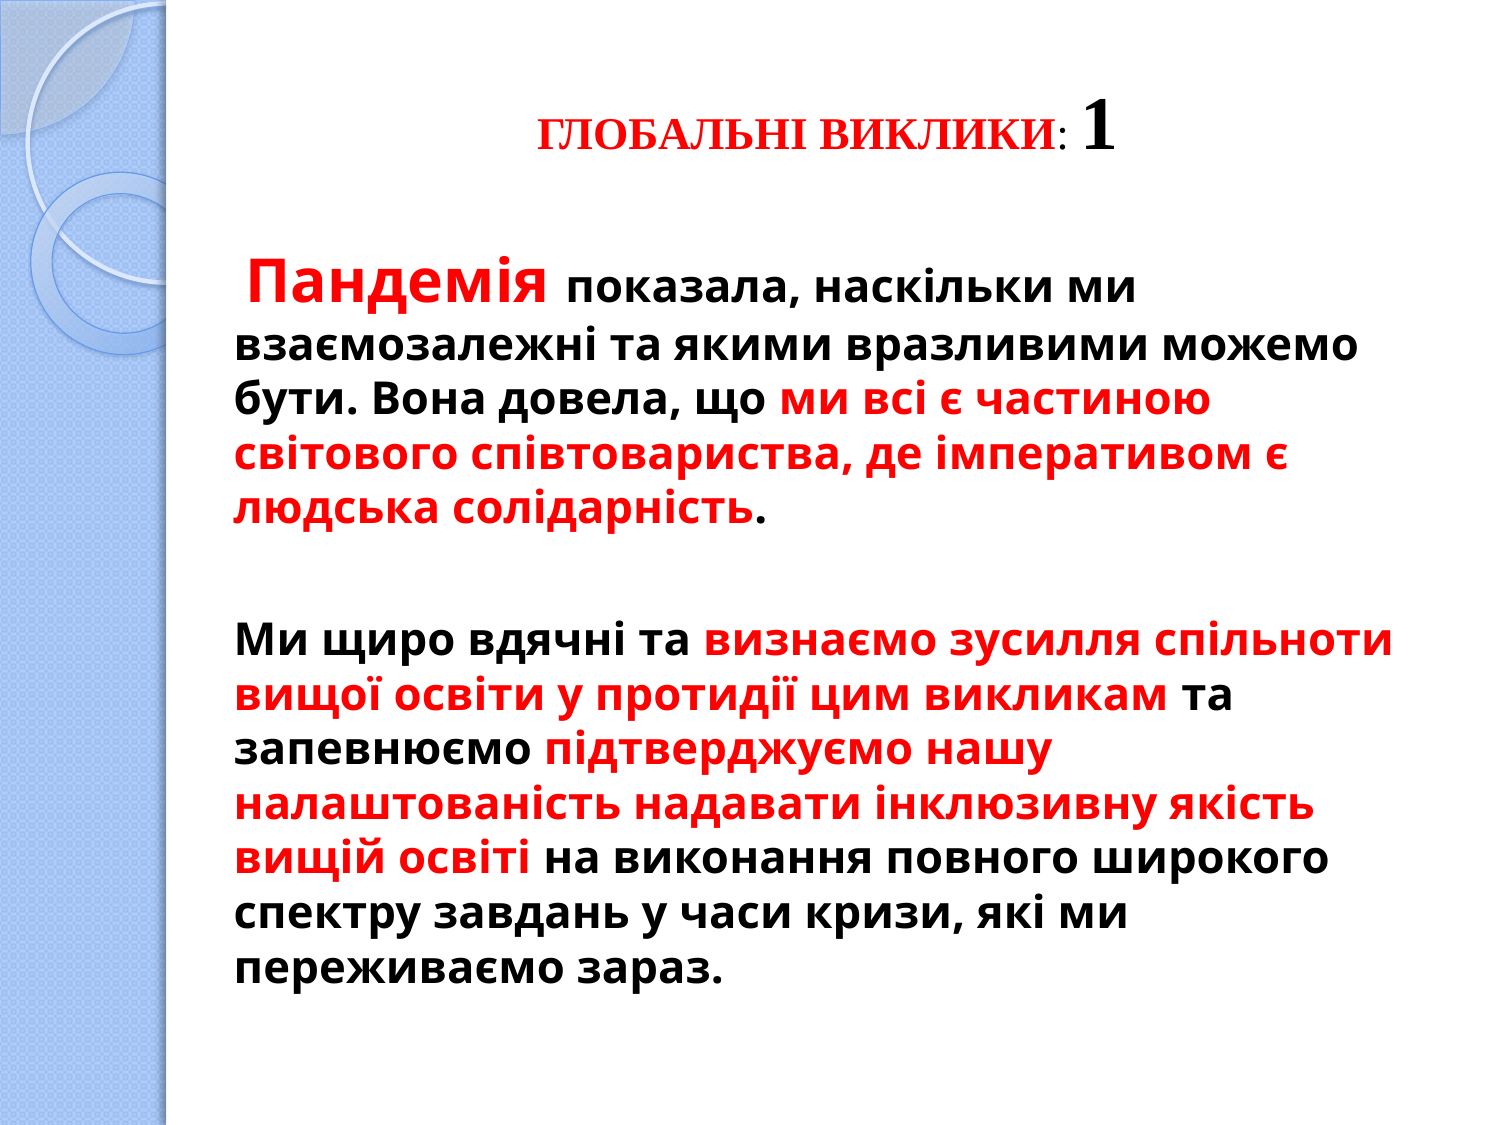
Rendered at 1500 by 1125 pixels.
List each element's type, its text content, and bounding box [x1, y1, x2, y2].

list ГЛОБАЛЬНІ ВИКЛИКИ: 1 Пандемія показала, наскільки ми взаємозалежні та якими вразливими можемо бути. Вона довела, що ми всі є частиною світового співтовариства, де імперативом є людська солідарність. Ми щиро вдячні та визнаємо зусилля спільноти вищої освіти у протидії цим викликам та запевнюємо підтверджуємо нашу налаштованість надавати інклюзивну якість вищій освіті на виконання повного широкого спектру завдань у часи кризи, які ми переживаємо зараз. [206, 66, 1437, 1000]
